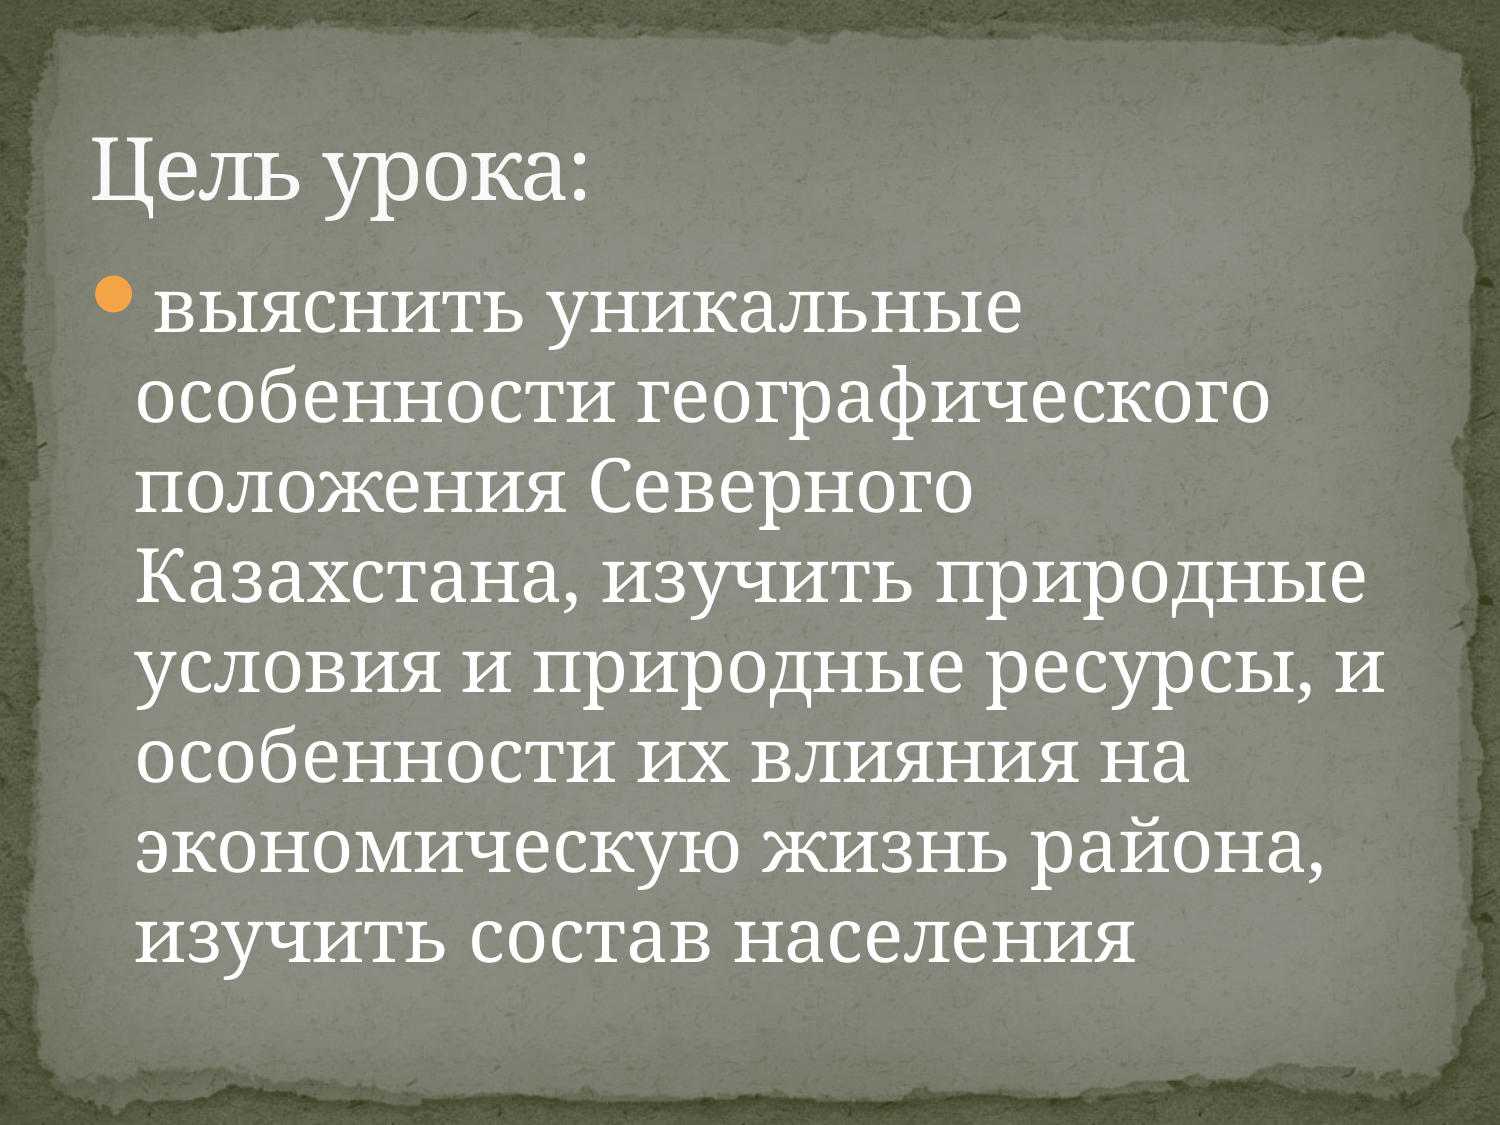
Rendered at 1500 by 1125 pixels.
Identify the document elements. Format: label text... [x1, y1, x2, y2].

list выяснить уникальные особенности географического положения Северного Казахстана, изучить природные условия и природные ресурсы, и особенности их влияния на экономическую жизнь района, изучить состав населения [75, 249, 1425, 1000]
title Цель урока: [74, 24, 1425, 225]
